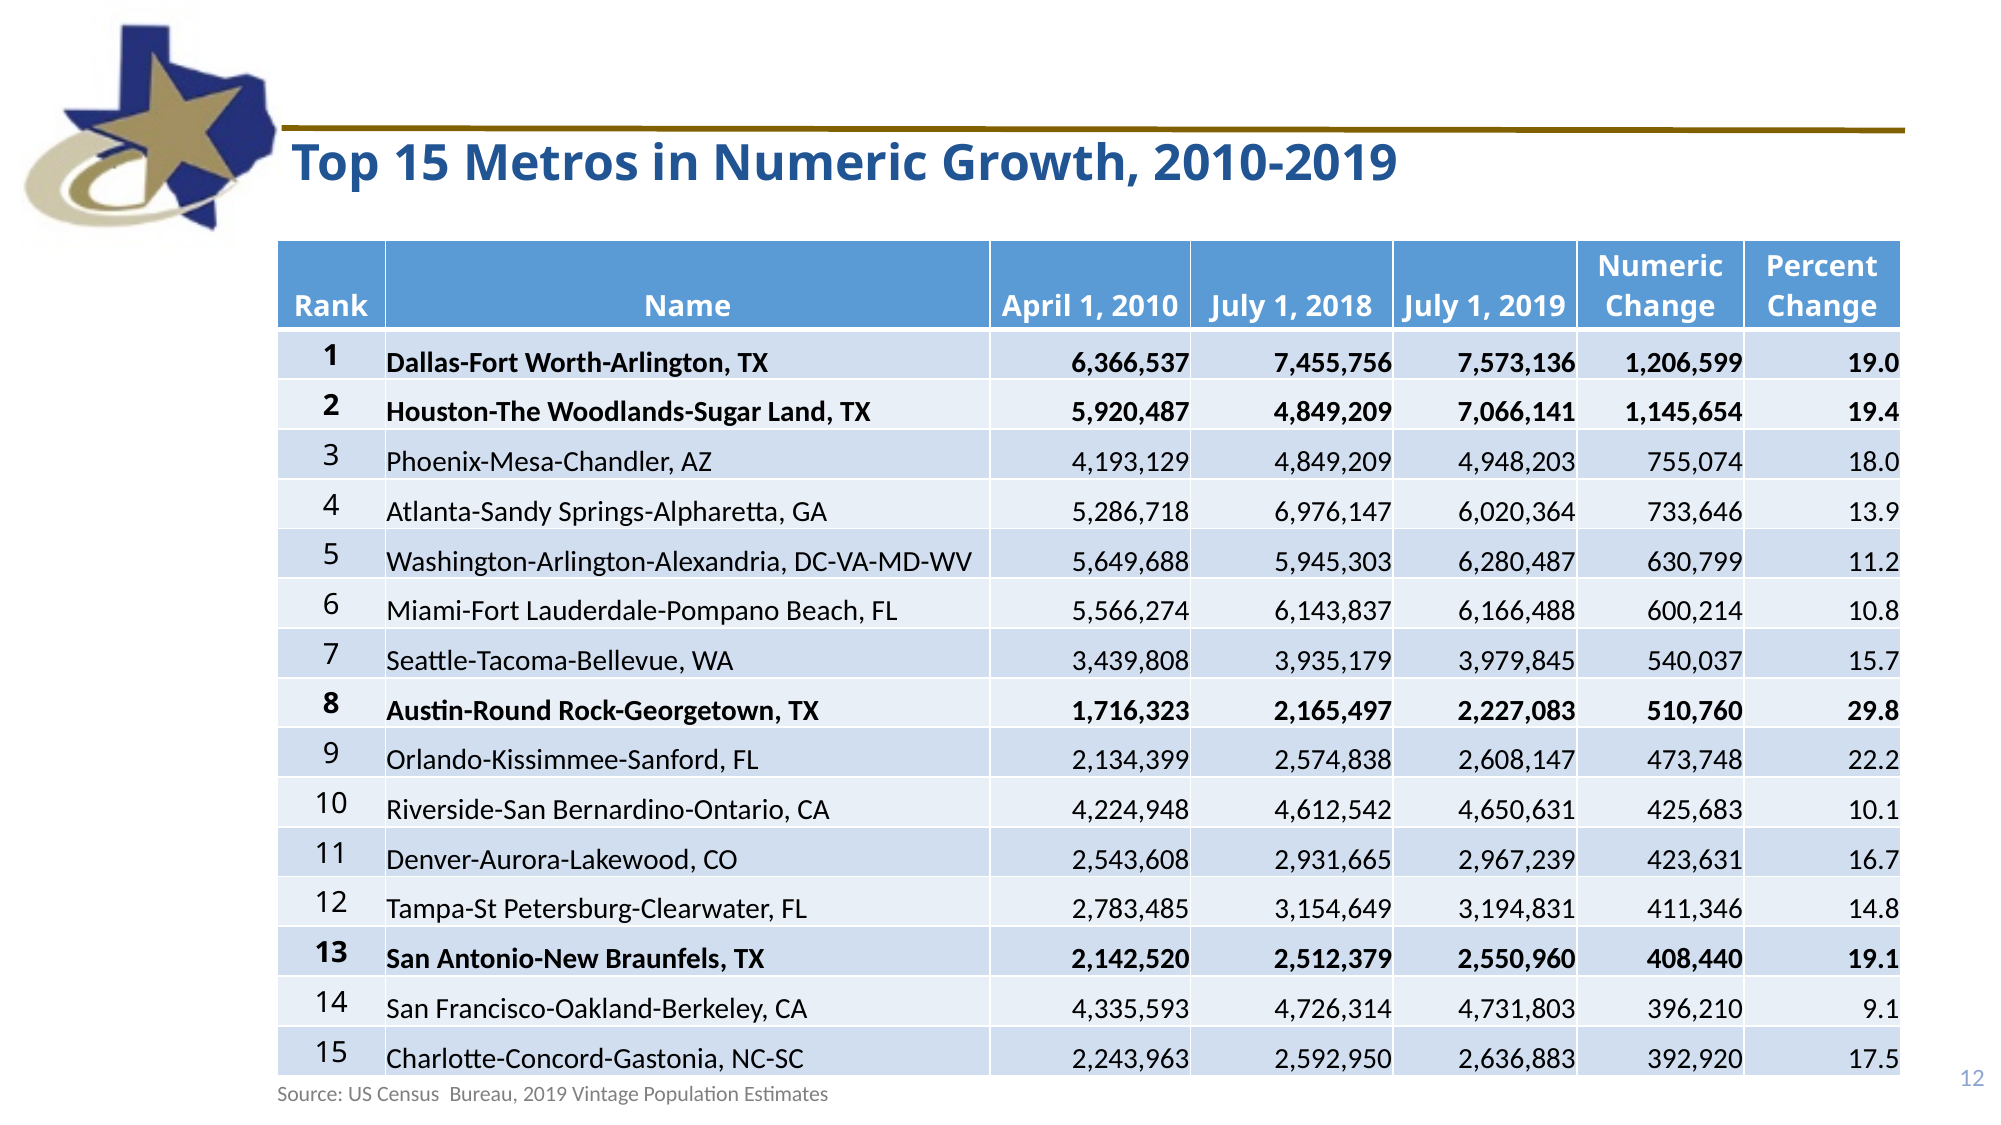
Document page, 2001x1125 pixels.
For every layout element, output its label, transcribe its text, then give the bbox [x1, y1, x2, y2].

table_cell 2,243,963 [991, 1030, 1190, 1075]
slide_number 12 [1821, 1051, 2000, 1103]
table_cell 2,636,883 [1394, 1030, 1576, 1075]
table_cell Charlotte-Concord-Gastonia, NC-SC [386, 1030, 989, 1070]
table_cell 15 [278, 1030, 385, 1070]
table_cell 17.5 [1745, 1030, 1900, 1075]
text_box Source: US Census Bureau, 2019 Vintage Population Estimates [262, 1070, 1013, 1113]
table_cell 2,592,950 [1191, 1030, 1392, 1075]
table_cell 392,920 [1578, 1030, 1743, 1075]
text_box Top 15 Metros in Numeric Growth, 2010-2019 [277, 129, 1901, 1030]
picture [20, 0, 282, 261]
